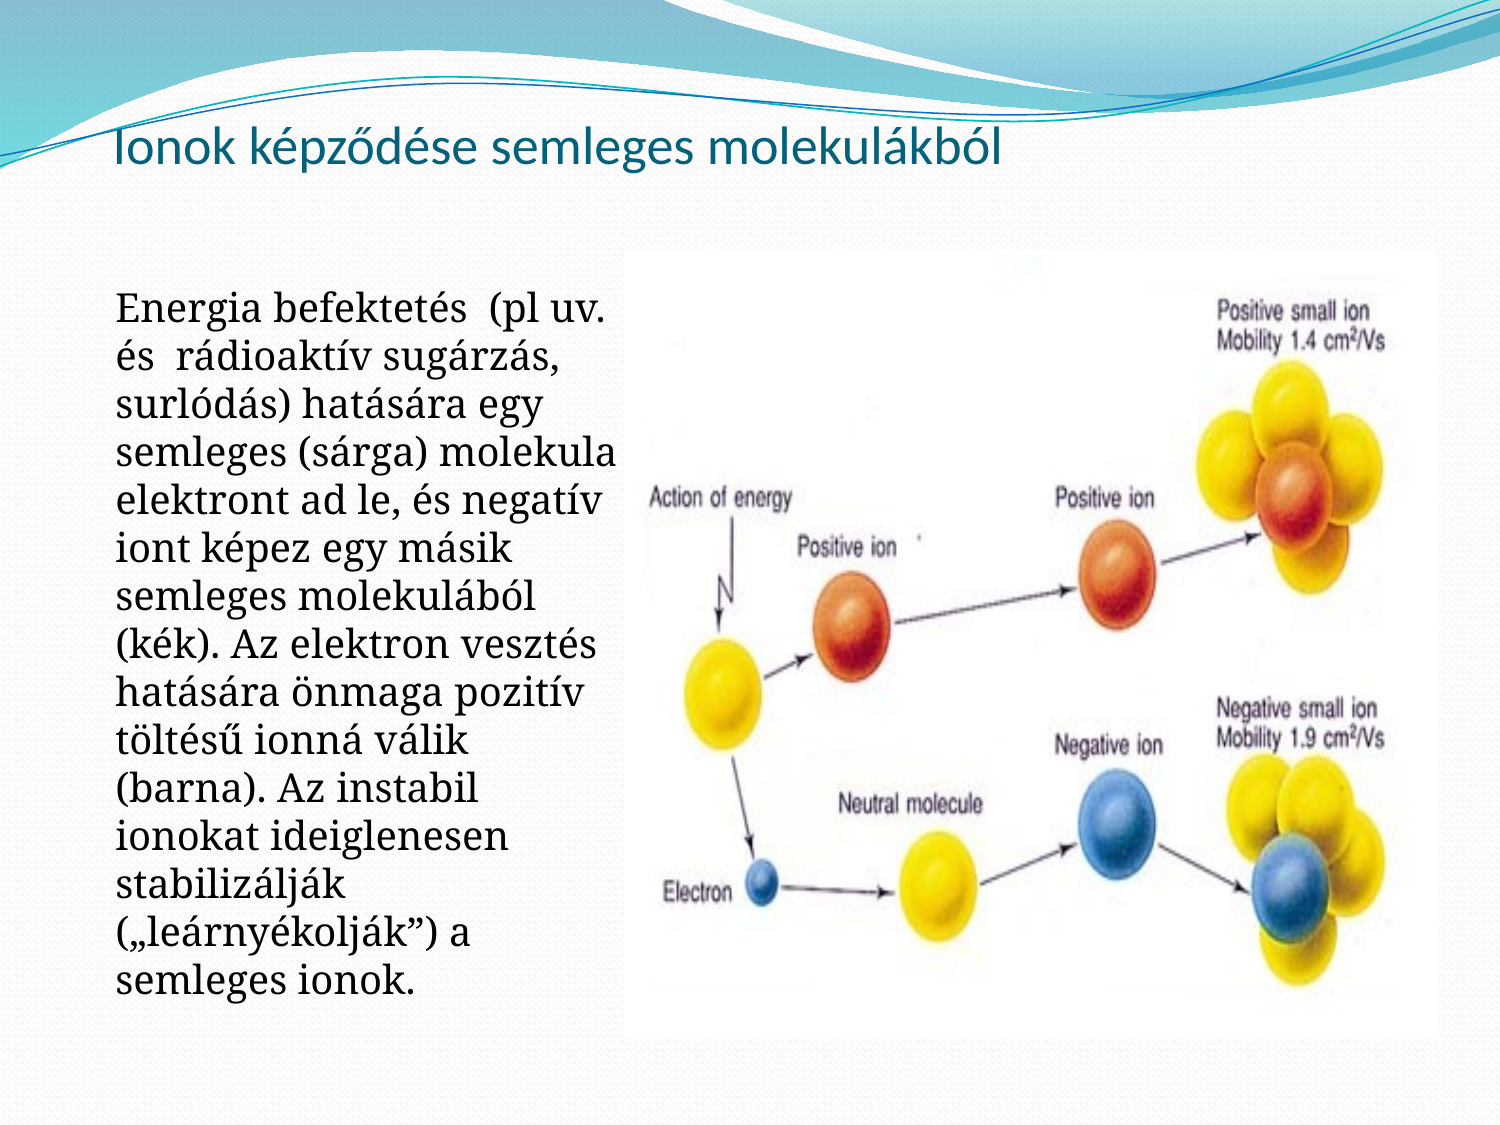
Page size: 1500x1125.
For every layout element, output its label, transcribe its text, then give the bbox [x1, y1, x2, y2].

list Energia befektetés (pl uv. és rádioaktív sugárzás, surlódás) hatására egy semleges (sárga) molekula elektront ad le, és negatív iont képez egy másik semleges molekulából (kék). Az elektron vesztés hatására önmaga pozitív töltésű ionná válik (barna). Az instabil ionokat ideiglenesen stabilizálják („leárnyékolják”) a semleges ionok. [112, 275, 617, 1025]
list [624, 249, 1438, 1038]
title Ionok képződése semleges molekulákból [112, 50, 1100, 175]
